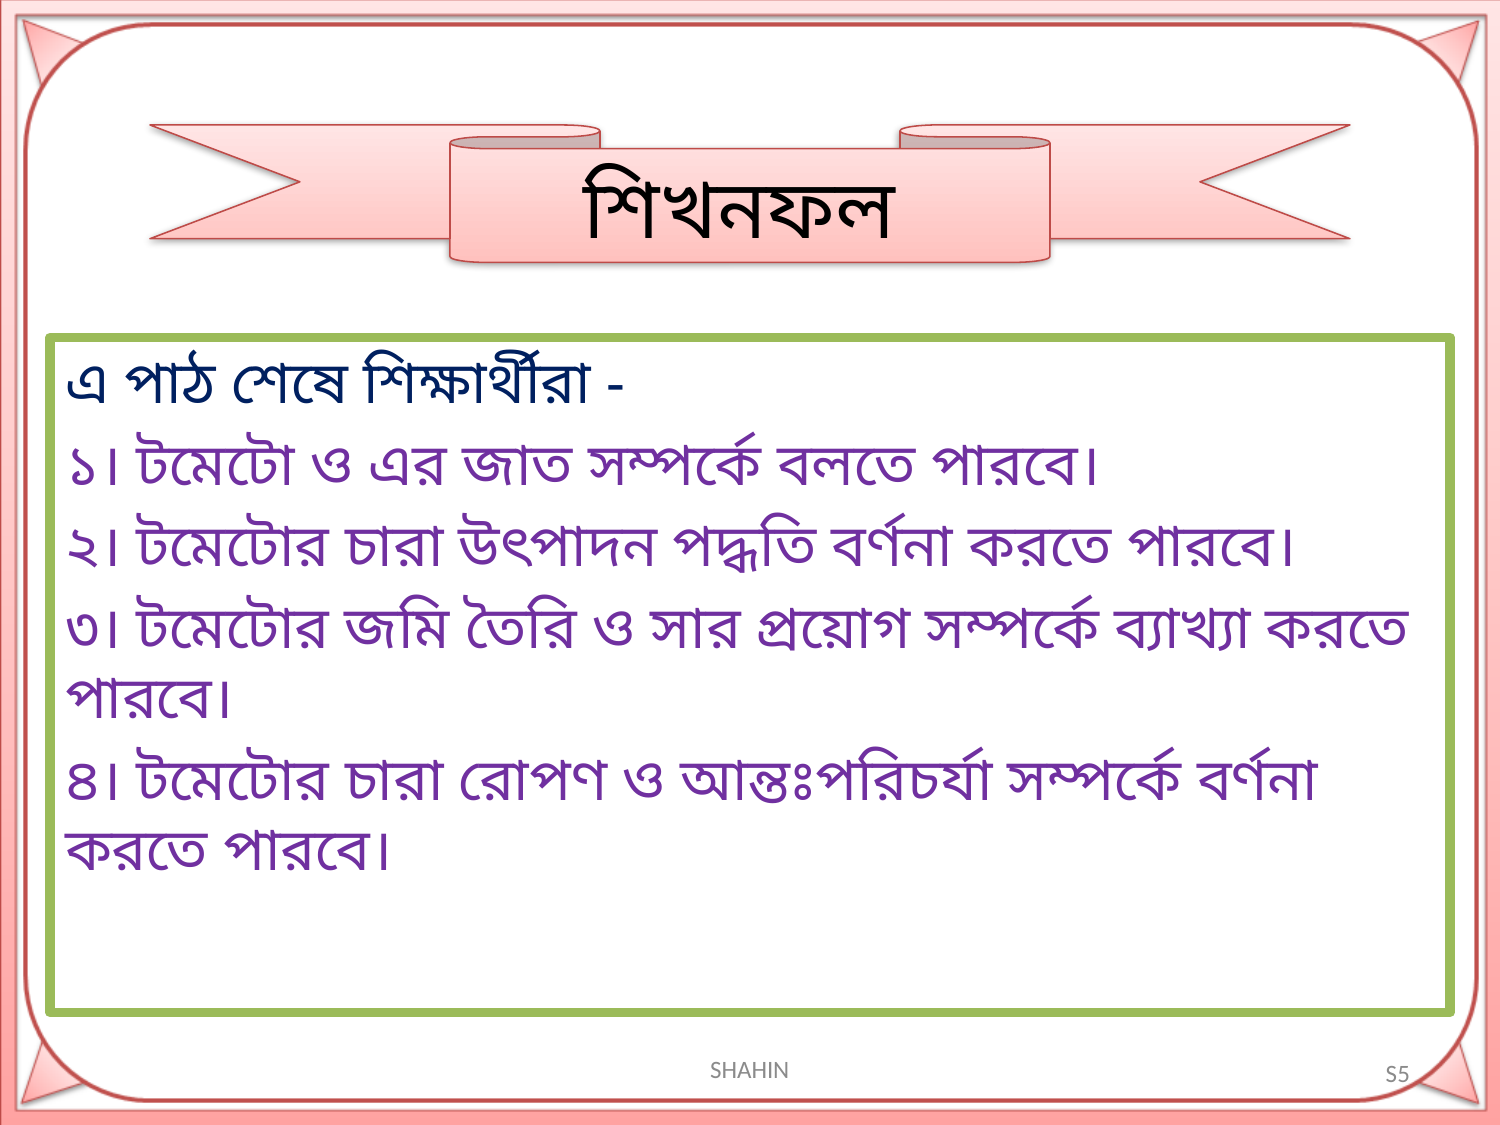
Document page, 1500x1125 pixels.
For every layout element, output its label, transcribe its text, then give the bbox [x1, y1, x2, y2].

subtitle এ পাঠ শেষে শিক্ষার্থীরা - ১। টমেটো ও এর জাত সম্পর্কে বলতে পারবে। ২। টমেটোর চারা উৎপাদন পদ্ধতি বর্ণনা করতে পারবে। ৩। টমেটোর জমি তৈরি ও সার প্রয়োগ সম্পর্কে ব্যাখ্যা করতে পারবে। ৪। টমেটোর চারা রোপণ ও আন্তঃপরিচর্যা সম্পর্কে বর্ণনা করতে পারবে। [48, 335, 1452, 1015]
picture [0, 0, 1500, 1125]
text_box শিখনফল [149, 124, 1351, 264]
slide_number S5 [1074, 1042, 1425, 1103]
footer SHAHIN [512, 1050, 988, 1088]
